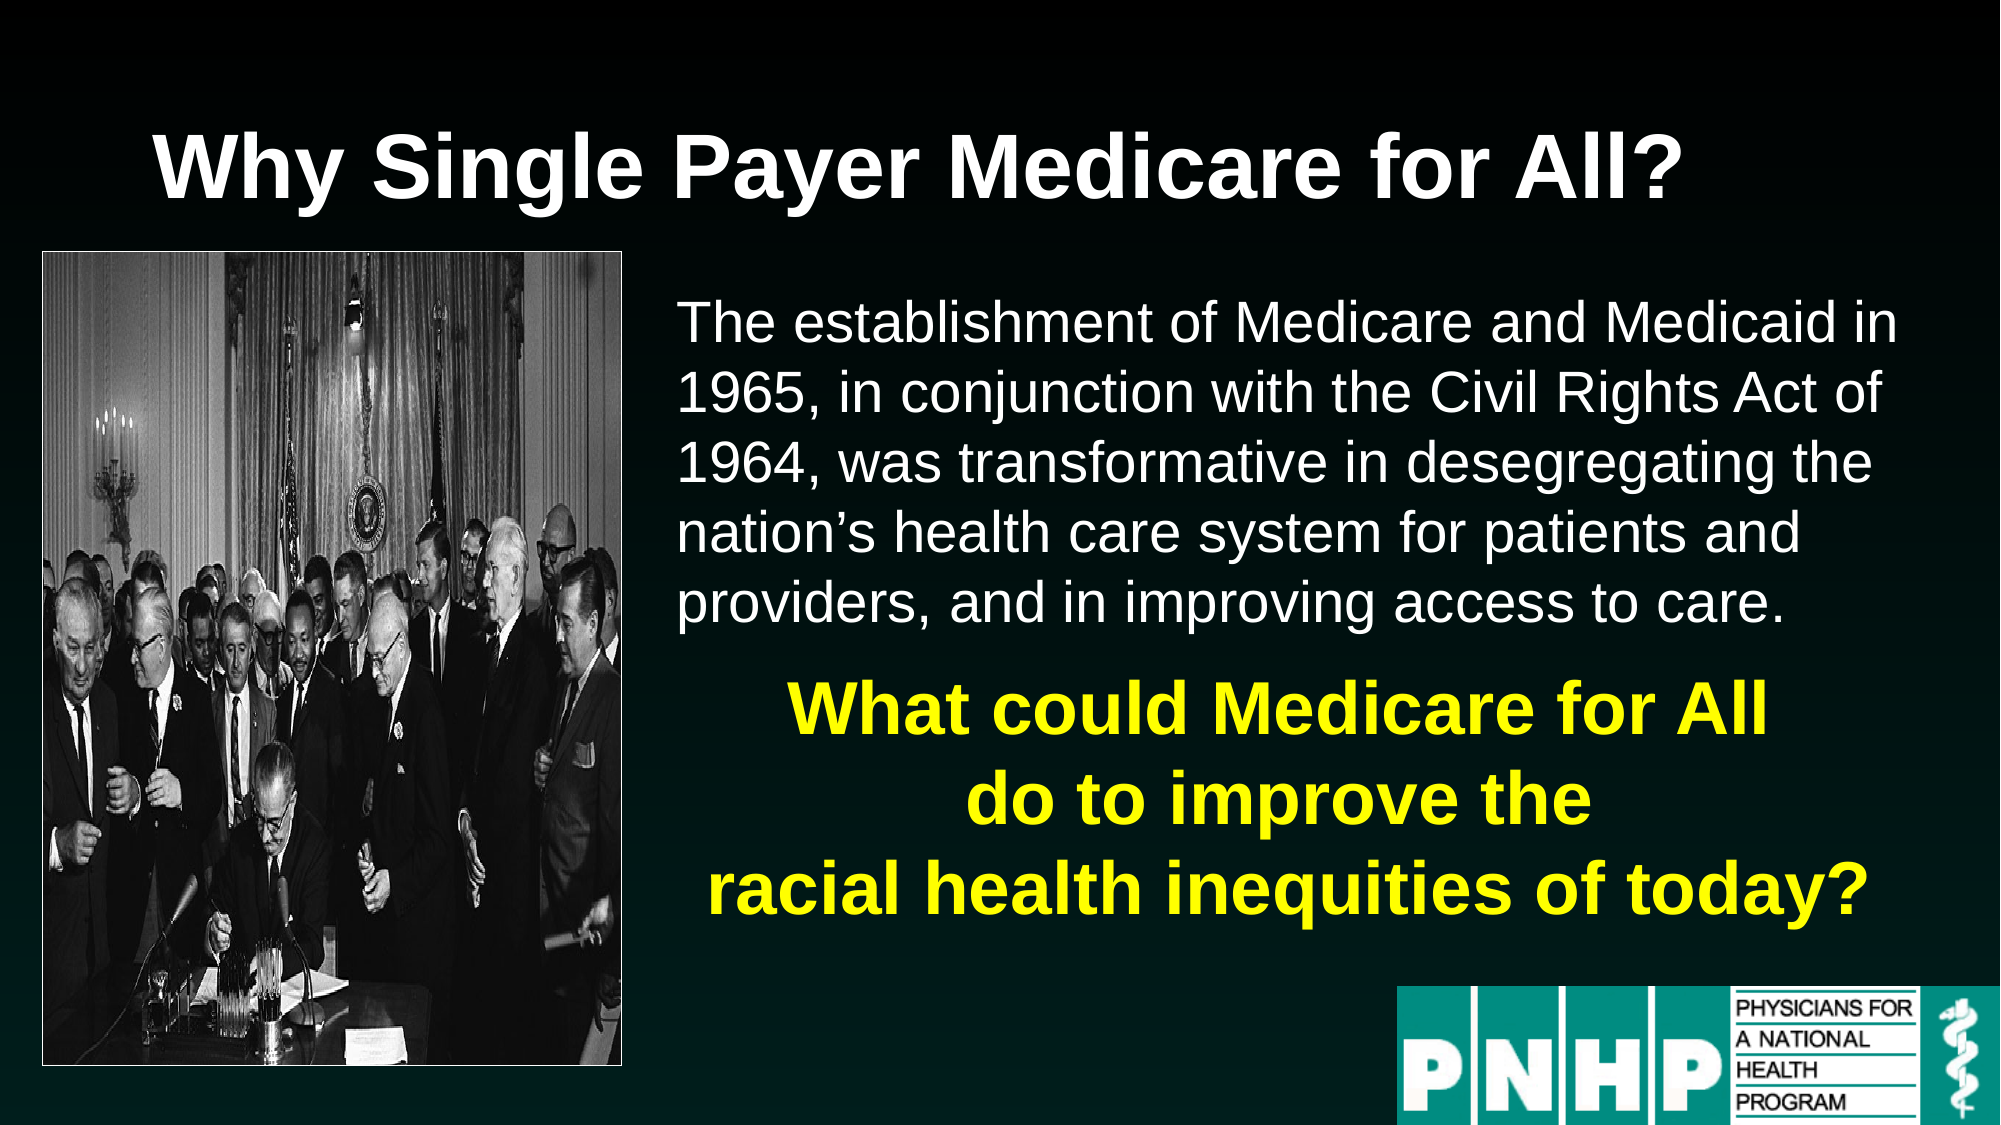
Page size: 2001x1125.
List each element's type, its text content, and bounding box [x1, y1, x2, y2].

picture [42, 251, 622, 1066]
title Why Single Payer Medicare for All? [137, 59, 1863, 278]
picture [1397, 986, 2000, 1125]
text_box The establishment of Medicare and Medicaid in 1965, in conjunction with the Civil Rights Act of 1964, was transformative in desegregating the nation’s health care system for patients and providers, and in improving access to care. What could Medicare for All do to improve the racial health inequities of today? [661, 277, 1918, 937]
